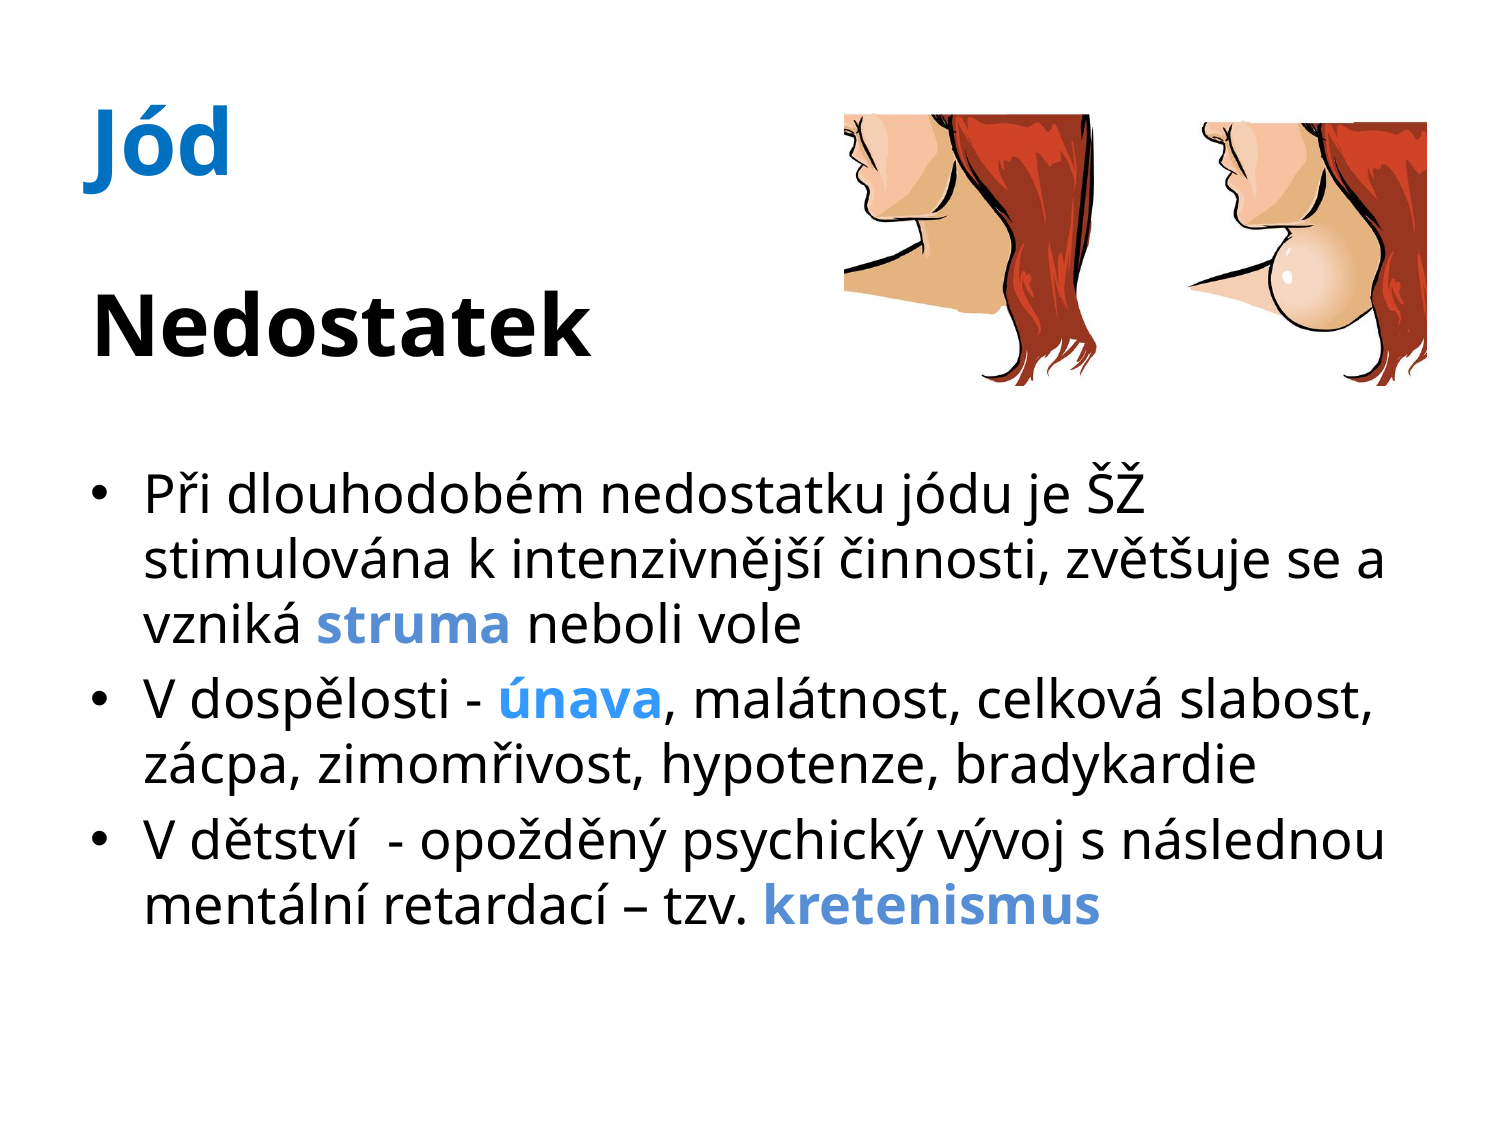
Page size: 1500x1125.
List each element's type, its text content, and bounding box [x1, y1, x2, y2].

picture [844, 113, 1427, 386]
list Nedostatek Při dlouhodobém nedostatku jódu je ŠŽ stimulována k intenzivnější činnosti, zvětšuje se a vzniká struma neboli vole V dospělosti - únava, malátnost, celková slabost, zácpa, zimomřivost, hypotenze, bradykardie V dětství - opožděný psychický vývoj s následnou mentální retardací – tzv. kretenismus [75, 262, 1425, 1005]
title Jód [75, 45, 1425, 233]
